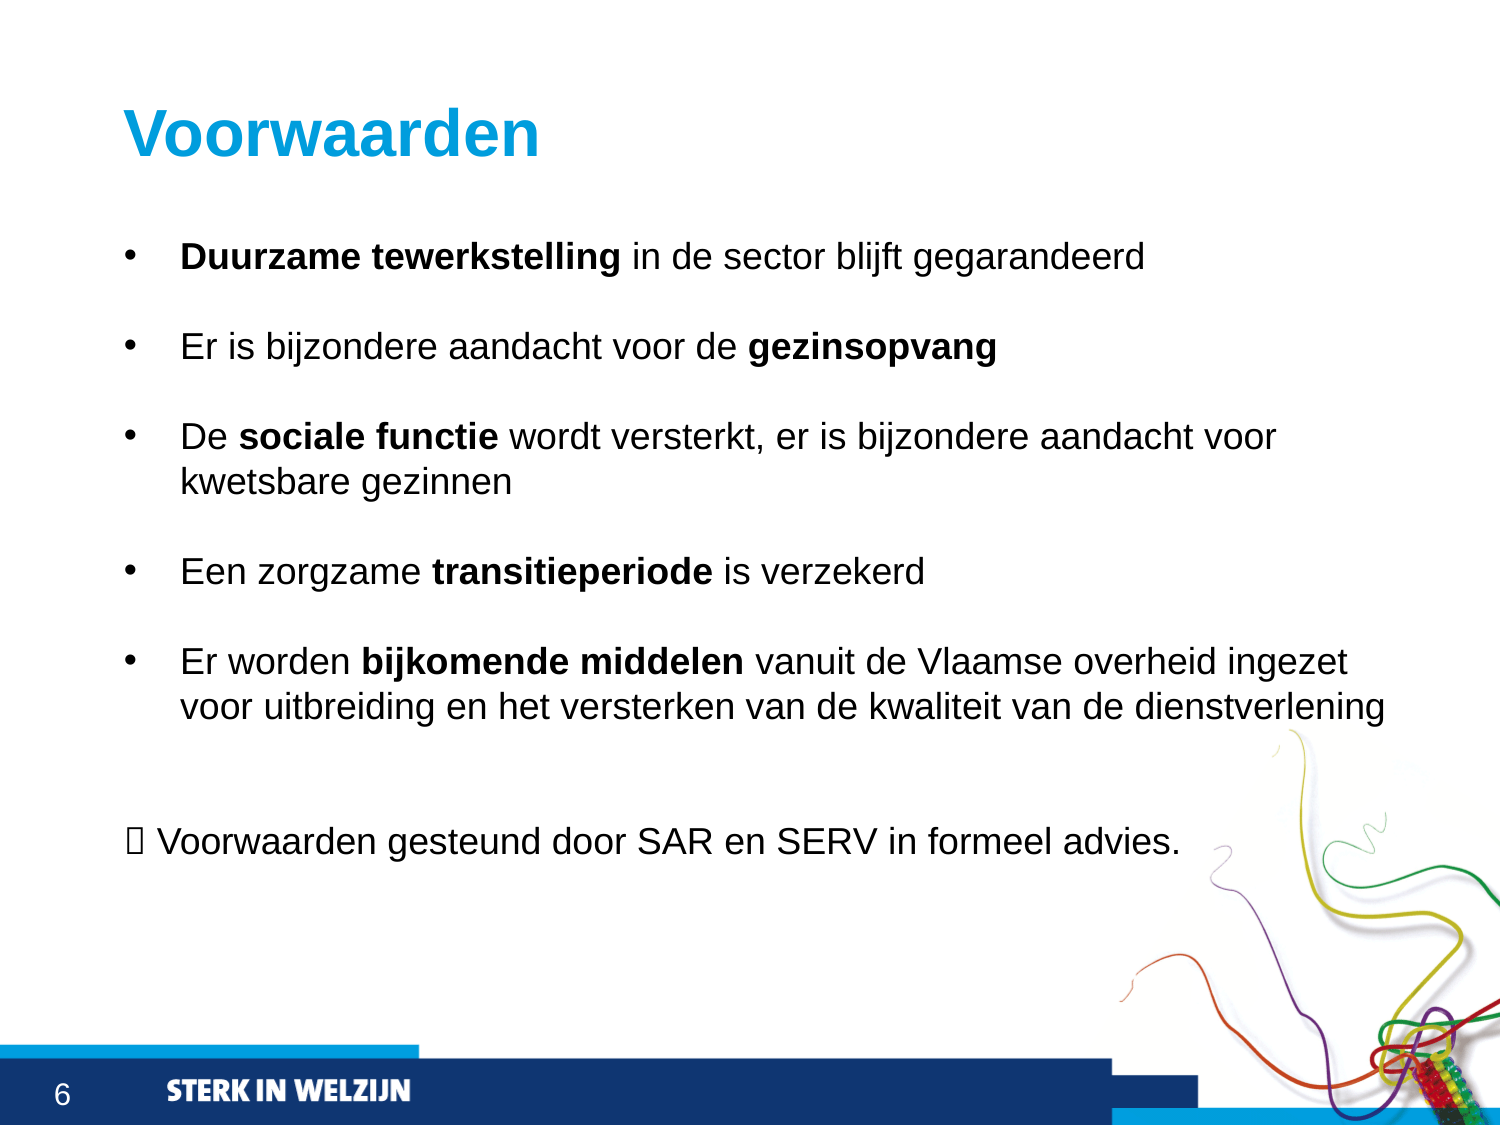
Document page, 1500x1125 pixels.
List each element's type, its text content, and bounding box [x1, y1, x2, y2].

title Voorwaarden [123, 90, 1353, 171]
picture [0, 0, 1500, 1125]
list Duurzame tewerkstelling in de sector blijft gegarandeerd Er is bijzondere aandacht voor de gezinsopvang De sociale functie wordt versterkt, er is bijzondere aandacht voor kwetsbare gezinnen Een zorgzame transitieperiode is verzekerd Er worden bijkomende middelen vanuit de Vlaamse overheid ingezet voor uitbreiding en het versterken van de kwaliteit van de dienstverlening  Voorwaarden gesteund door SAR en SERV in formeel advies. [123, 231, 1424, 914]
